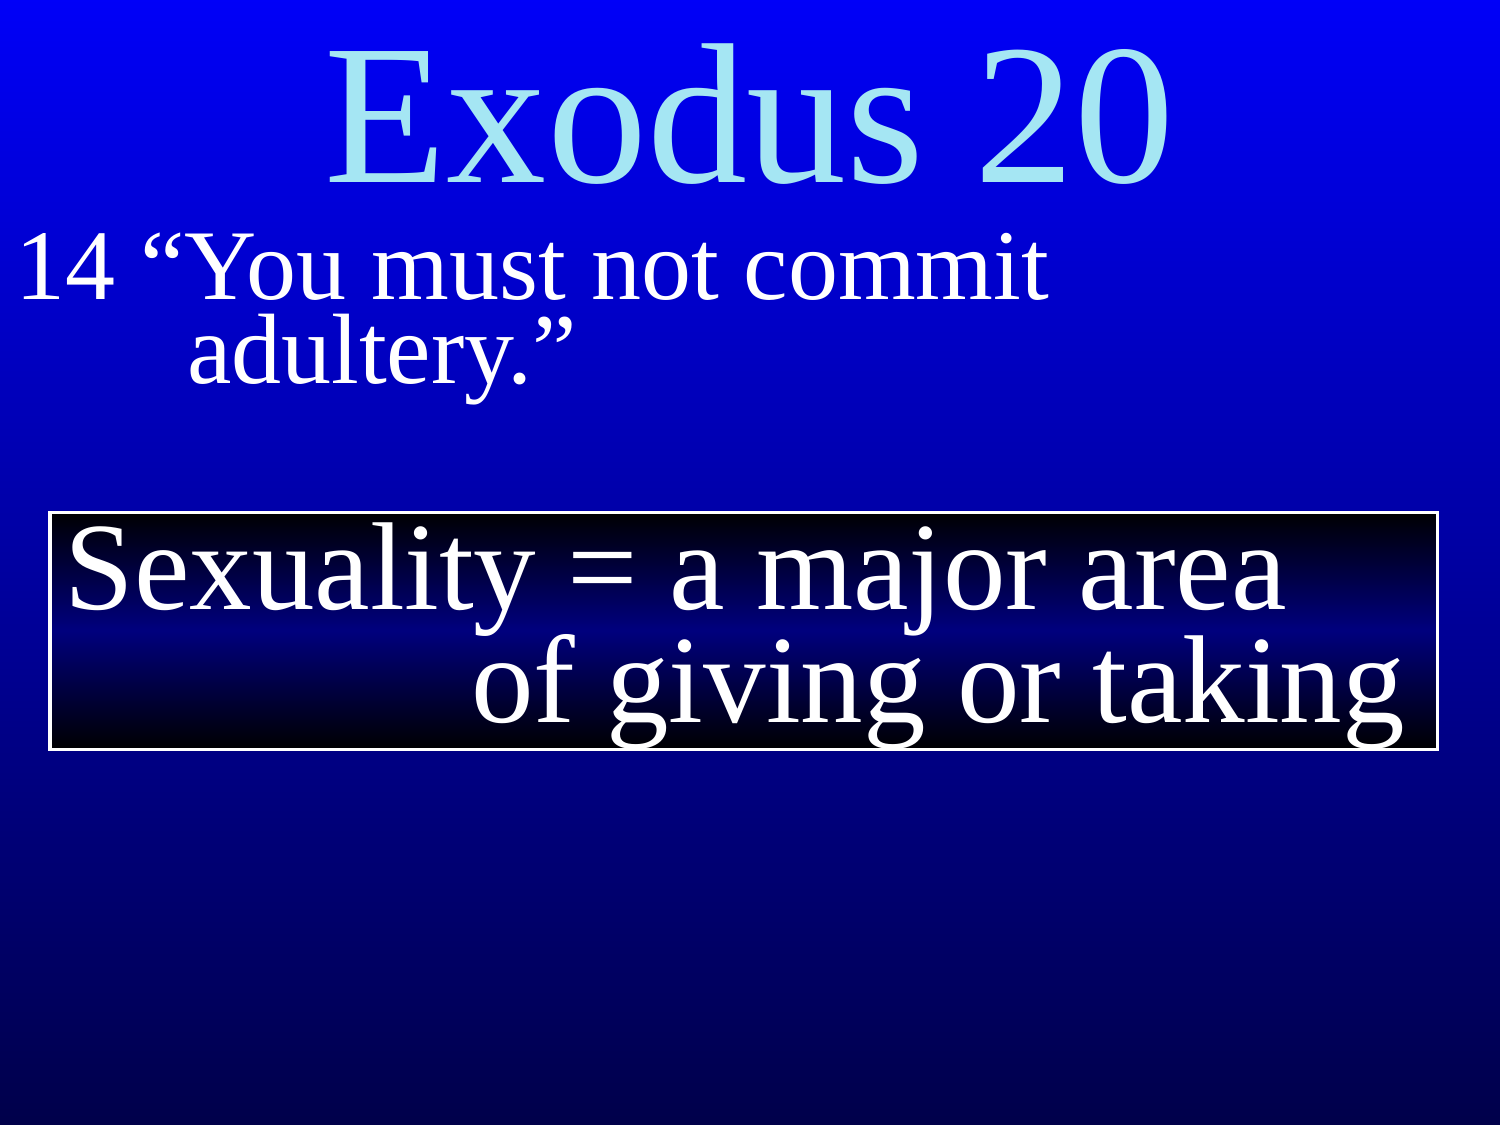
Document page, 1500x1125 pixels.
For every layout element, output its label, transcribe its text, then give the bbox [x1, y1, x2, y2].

list 14 “You must not commit adultery.” [0, 224, 1500, 1026]
text_box Sexuality = a major area of giving or taking [50, 512, 1438, 750]
title Exodus 20 [0, 0, 1500, 224]
